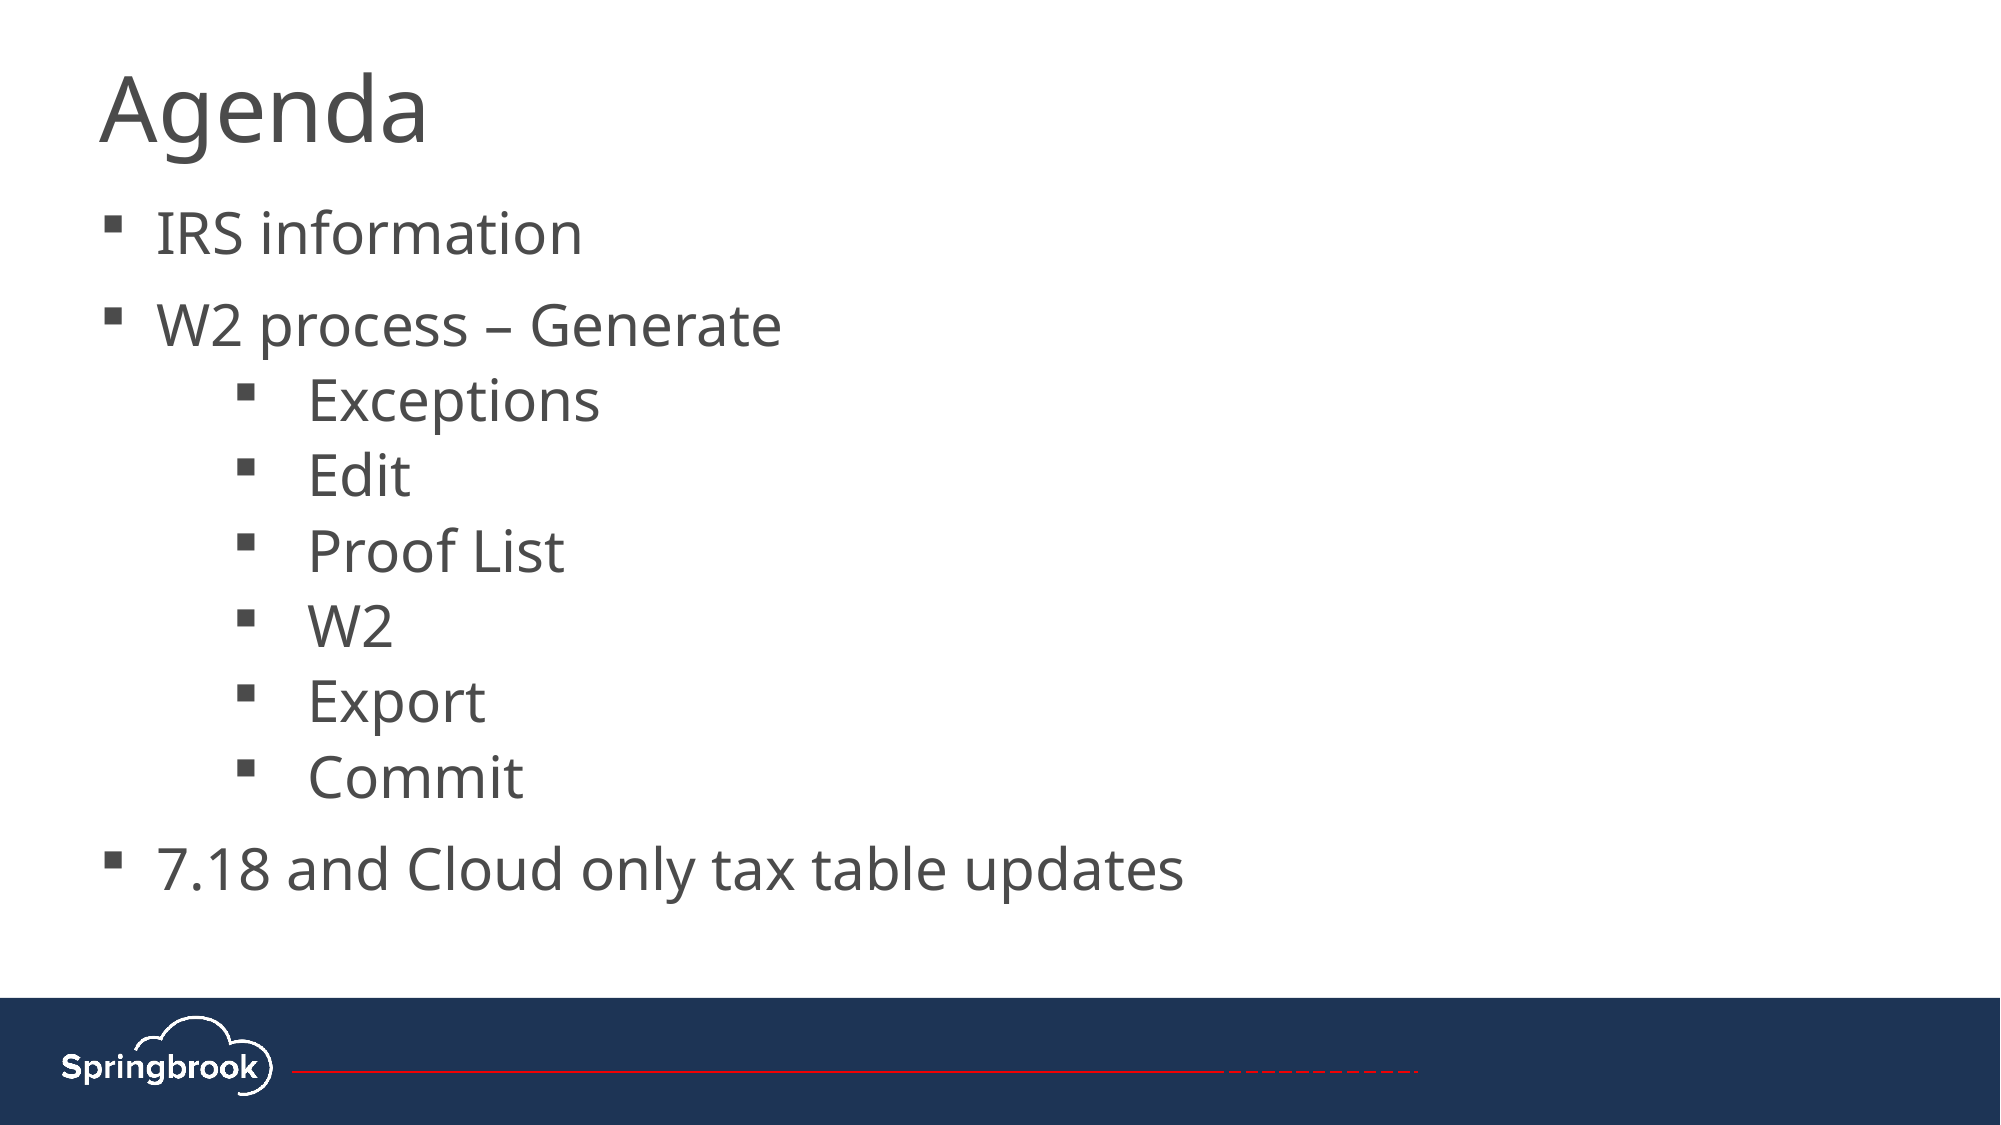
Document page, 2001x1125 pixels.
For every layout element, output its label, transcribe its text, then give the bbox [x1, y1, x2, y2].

list IRS information W2 process – Generate Exceptions Edit Proof List W2 Export Commit 7.18 and Cloud only tax table updates [99, 203, 1855, 1109]
title Agenda [99, 63, 1900, 204]
picture [0, 937, 332, 1125]
